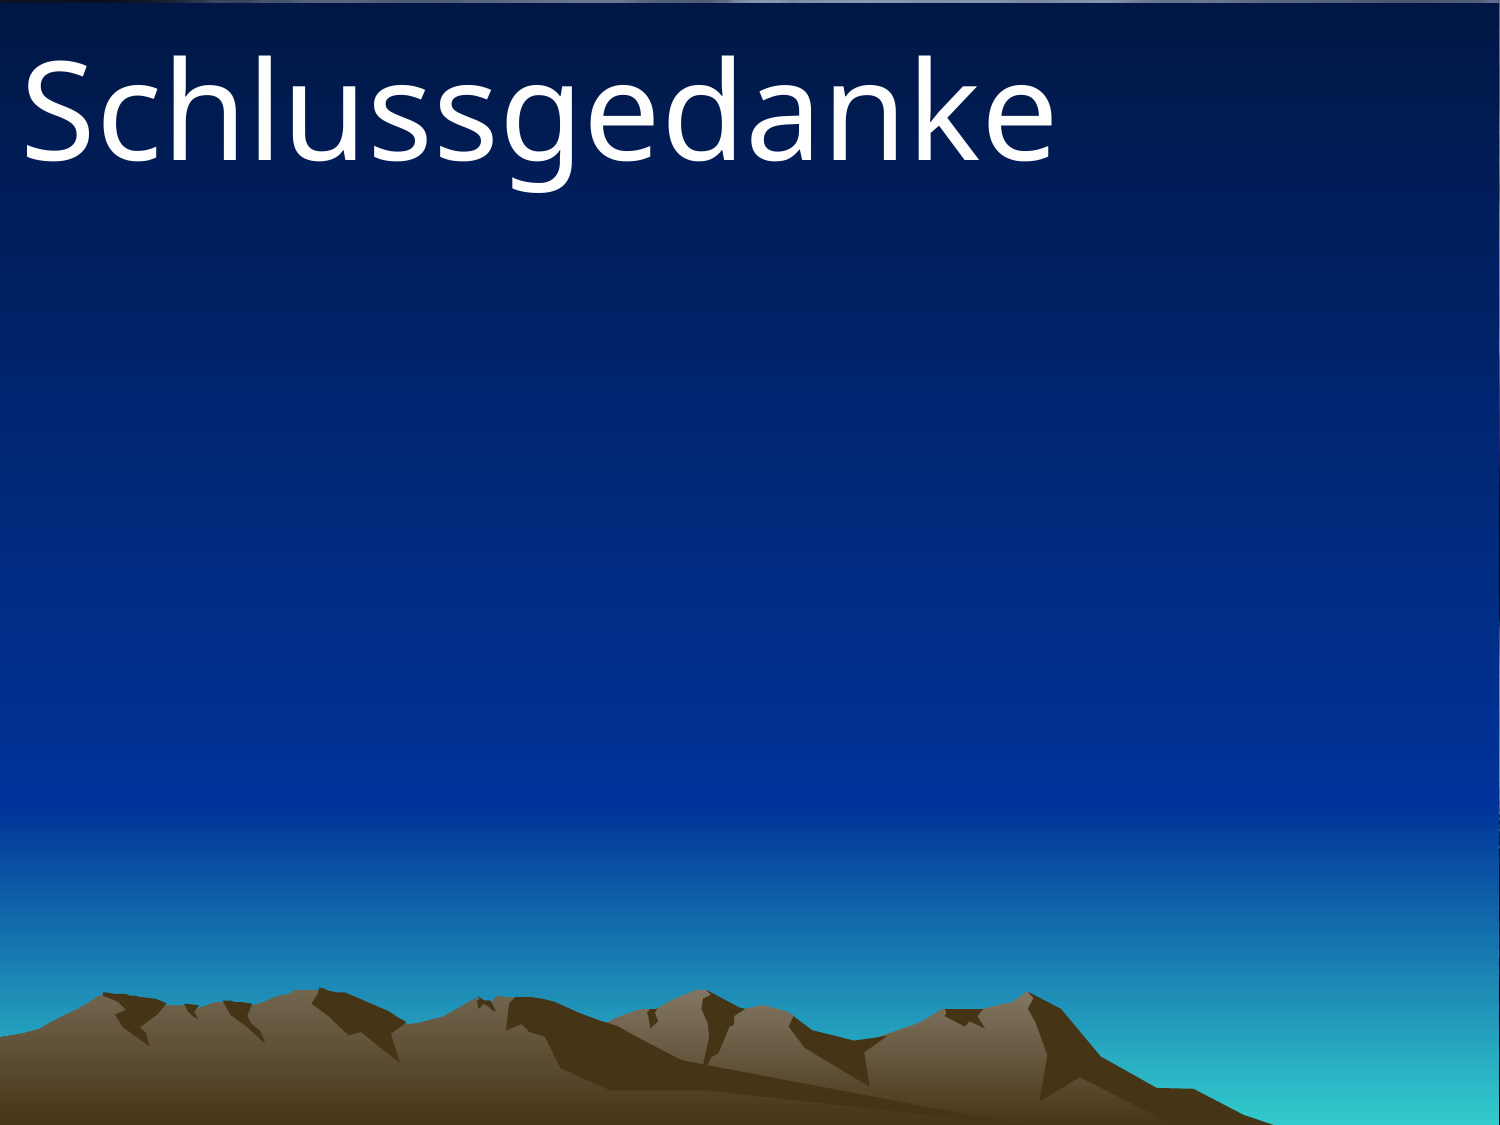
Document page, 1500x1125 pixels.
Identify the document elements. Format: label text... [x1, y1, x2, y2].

title Schlussgedanke [5, 4, 1412, 207]
picture [0, 0, 1500, 1125]
